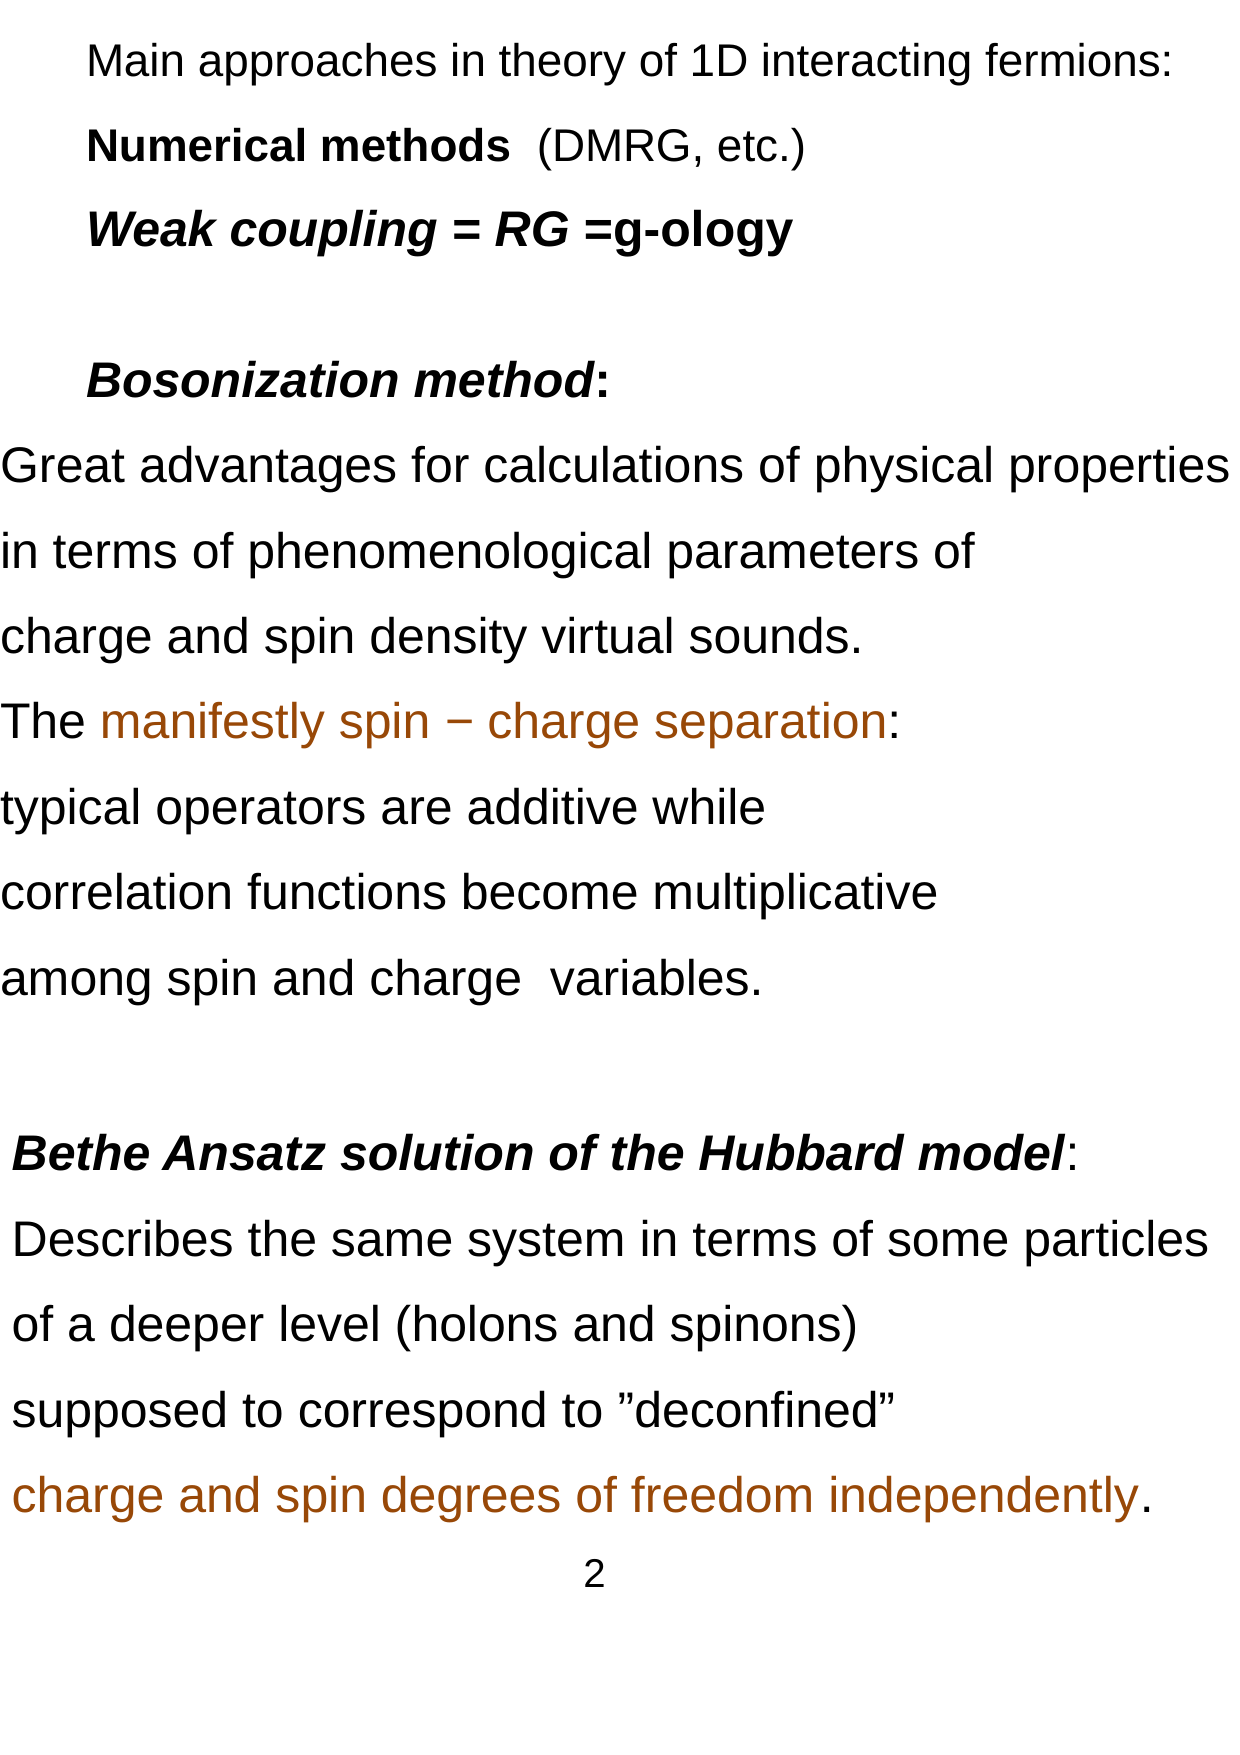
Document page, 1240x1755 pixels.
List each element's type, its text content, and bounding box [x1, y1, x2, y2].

text_box 2 [583, 1547, 618, 1644]
text_box Bosonization method: Great advantages for calculations of physical properties in terms of phenomenological parameters of charge and spin density virtual sounds. The manifestly spin − charge separation: typical operators are additive while correlation functions become multiplicative among spin and charge variables. [0, 321, 1240, 1006]
text_box Main approaches in theory of 1D interacting fermions: Numerical methods (DMRG, etc.) Weak coupling = RG =g-ology [0, 0, 1240, 257]
text_box Bethe Ansatz solution of the Hubbard model: Describes the same system in terms of some particles of a deeper level (holons and spinons) supposed to correspond to ”deconfined” charge and spin degrees of freedom independently. [11, 1095, 1223, 1523]
